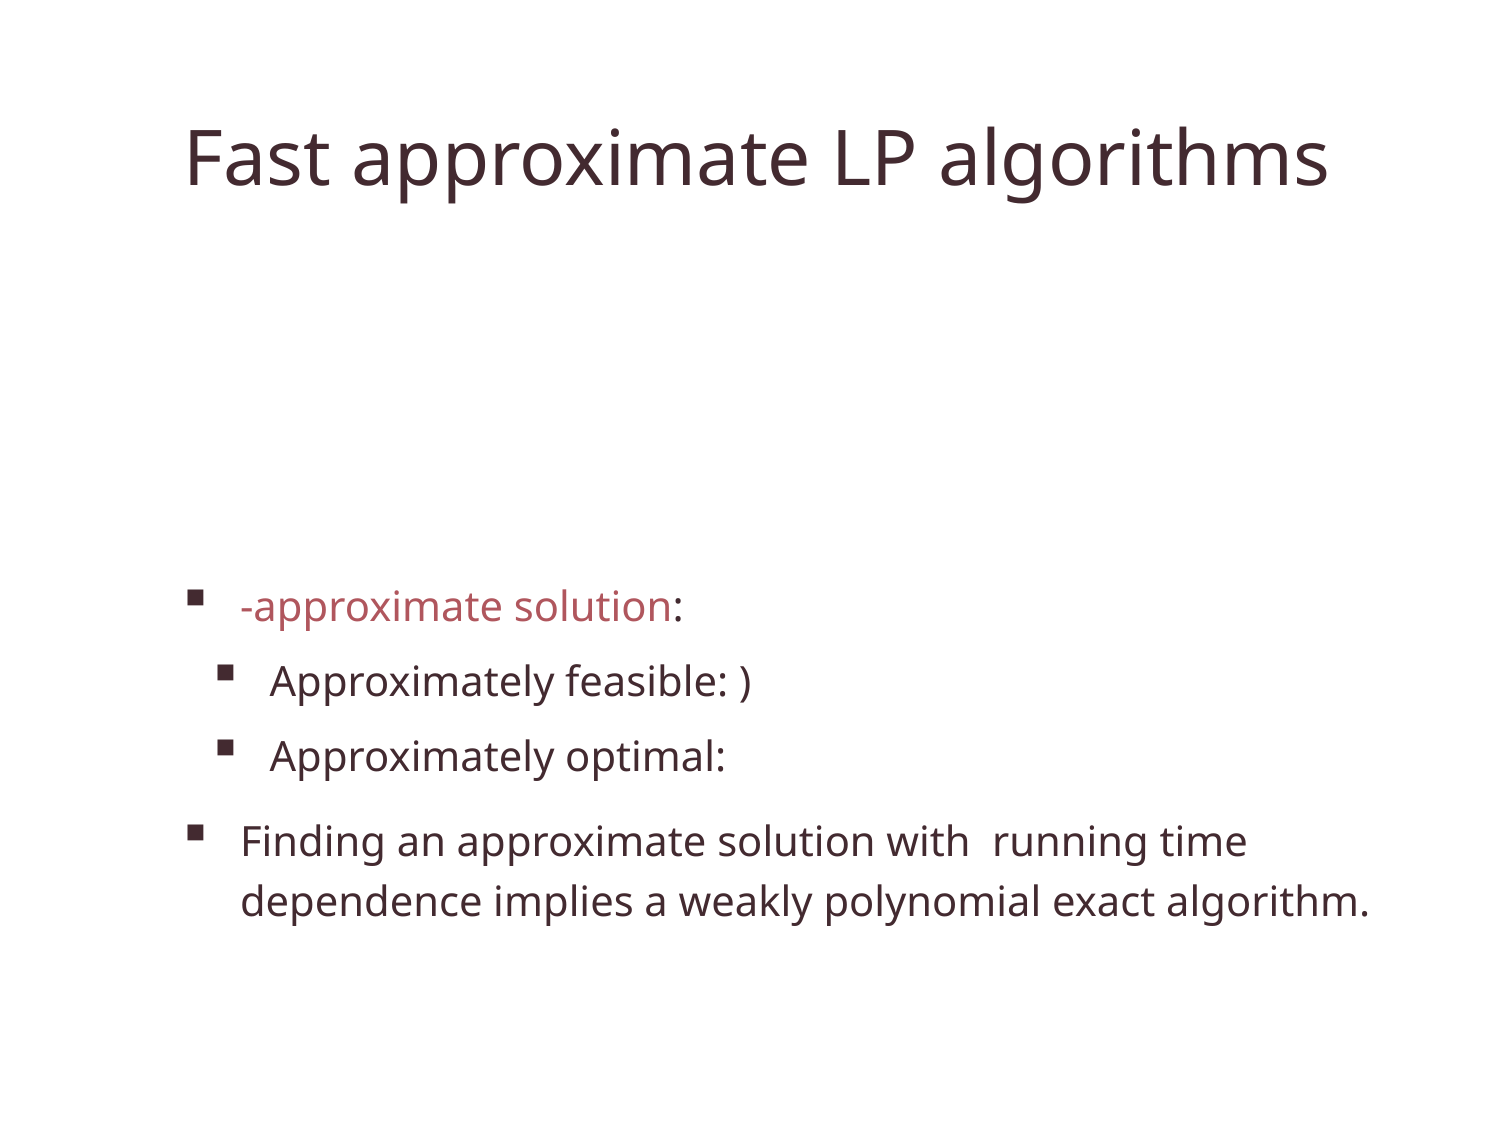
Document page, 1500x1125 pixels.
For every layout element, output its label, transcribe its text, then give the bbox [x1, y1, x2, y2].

title Fast approximate LP algorithms [168, 112, 1351, 268]
